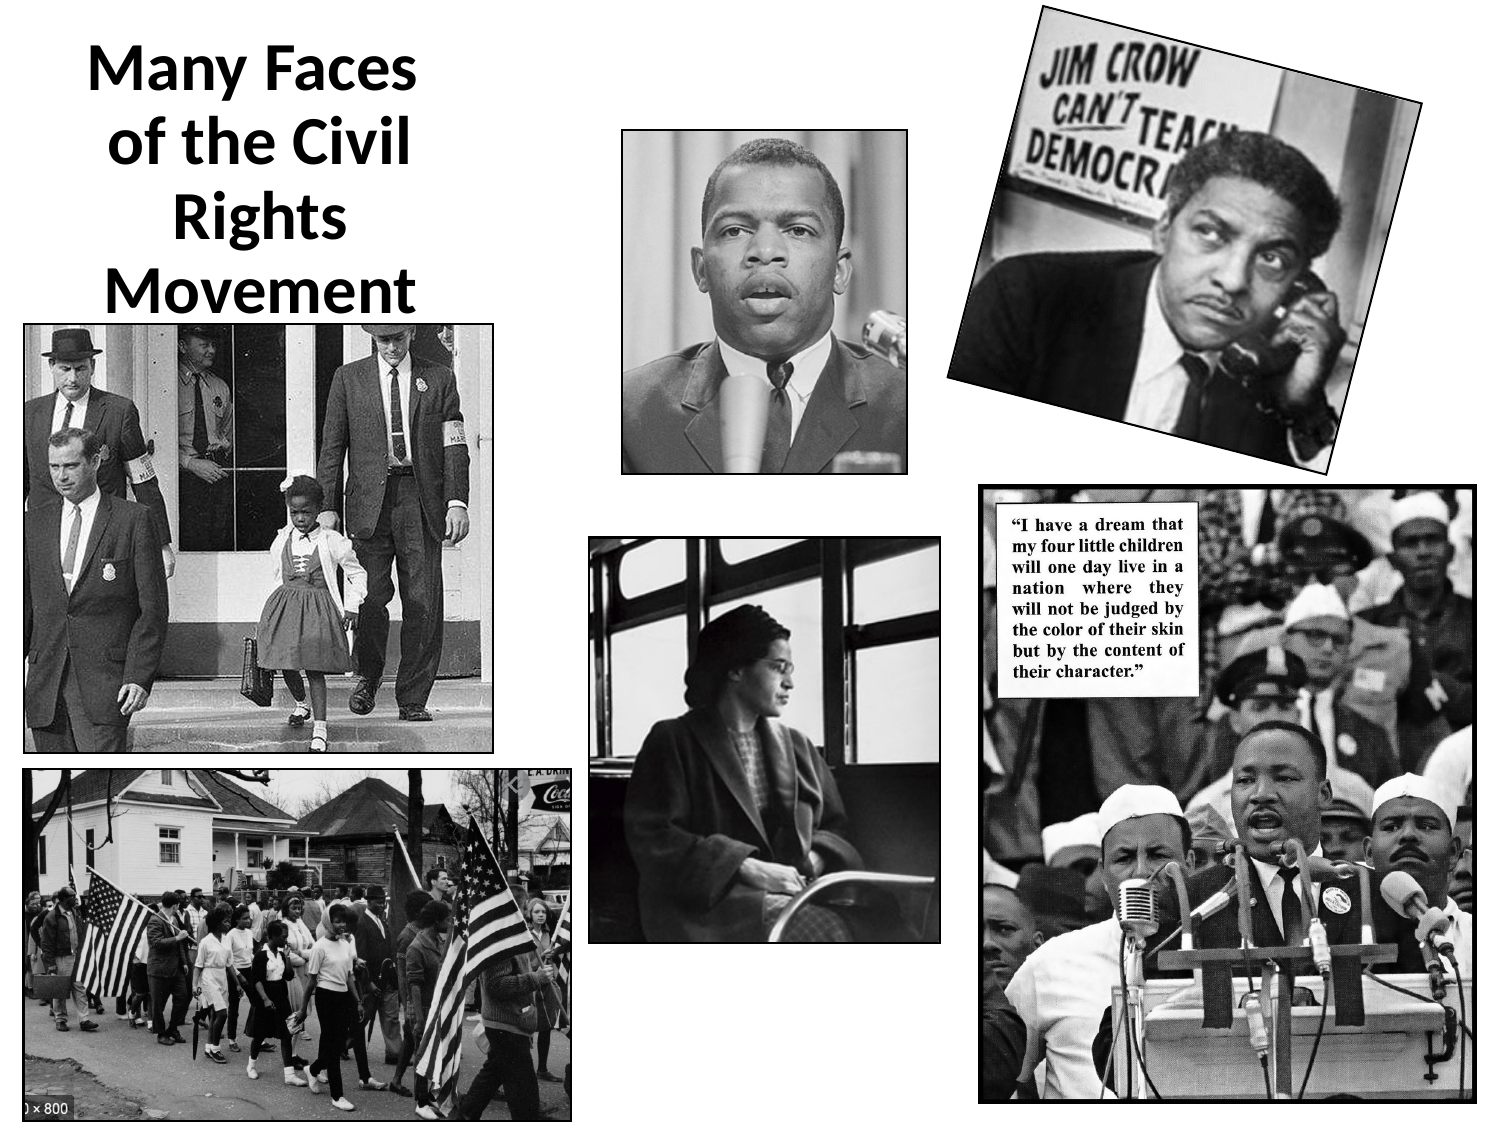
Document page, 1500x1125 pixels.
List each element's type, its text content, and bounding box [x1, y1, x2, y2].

picture [950, 8, 1420, 472]
picture [24, 324, 492, 752]
picture [24, 770, 570, 1121]
title Many Faces of the Civil Rights Movement [0, 25, 522, 335]
picture [622, 130, 906, 474]
picture [980, 486, 1475, 1103]
picture [589, 538, 940, 942]
